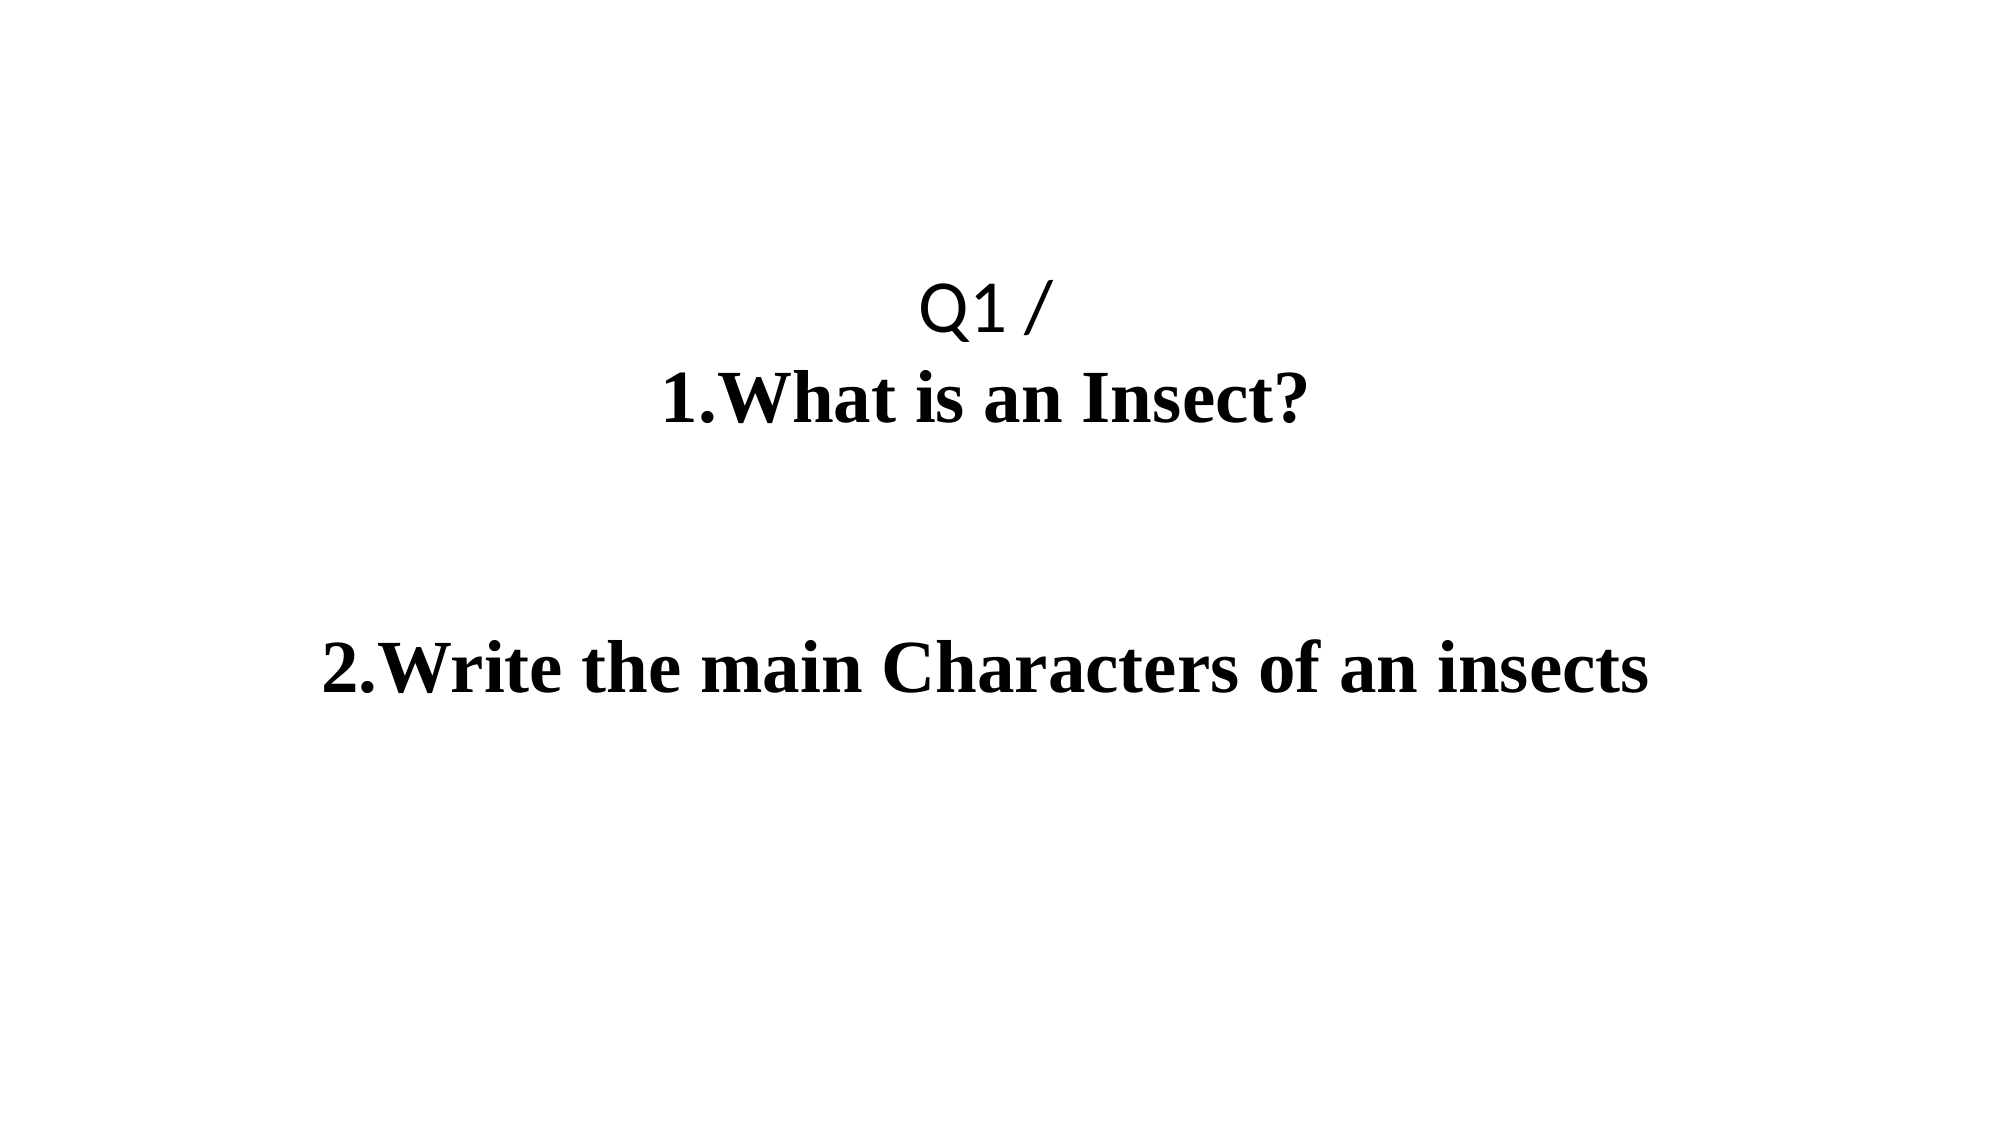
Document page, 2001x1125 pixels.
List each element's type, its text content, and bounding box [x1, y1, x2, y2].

text_box Q1 / 1.What is an Insect? 2.Write the main Characters of an insects [270, 250, 1702, 715]
